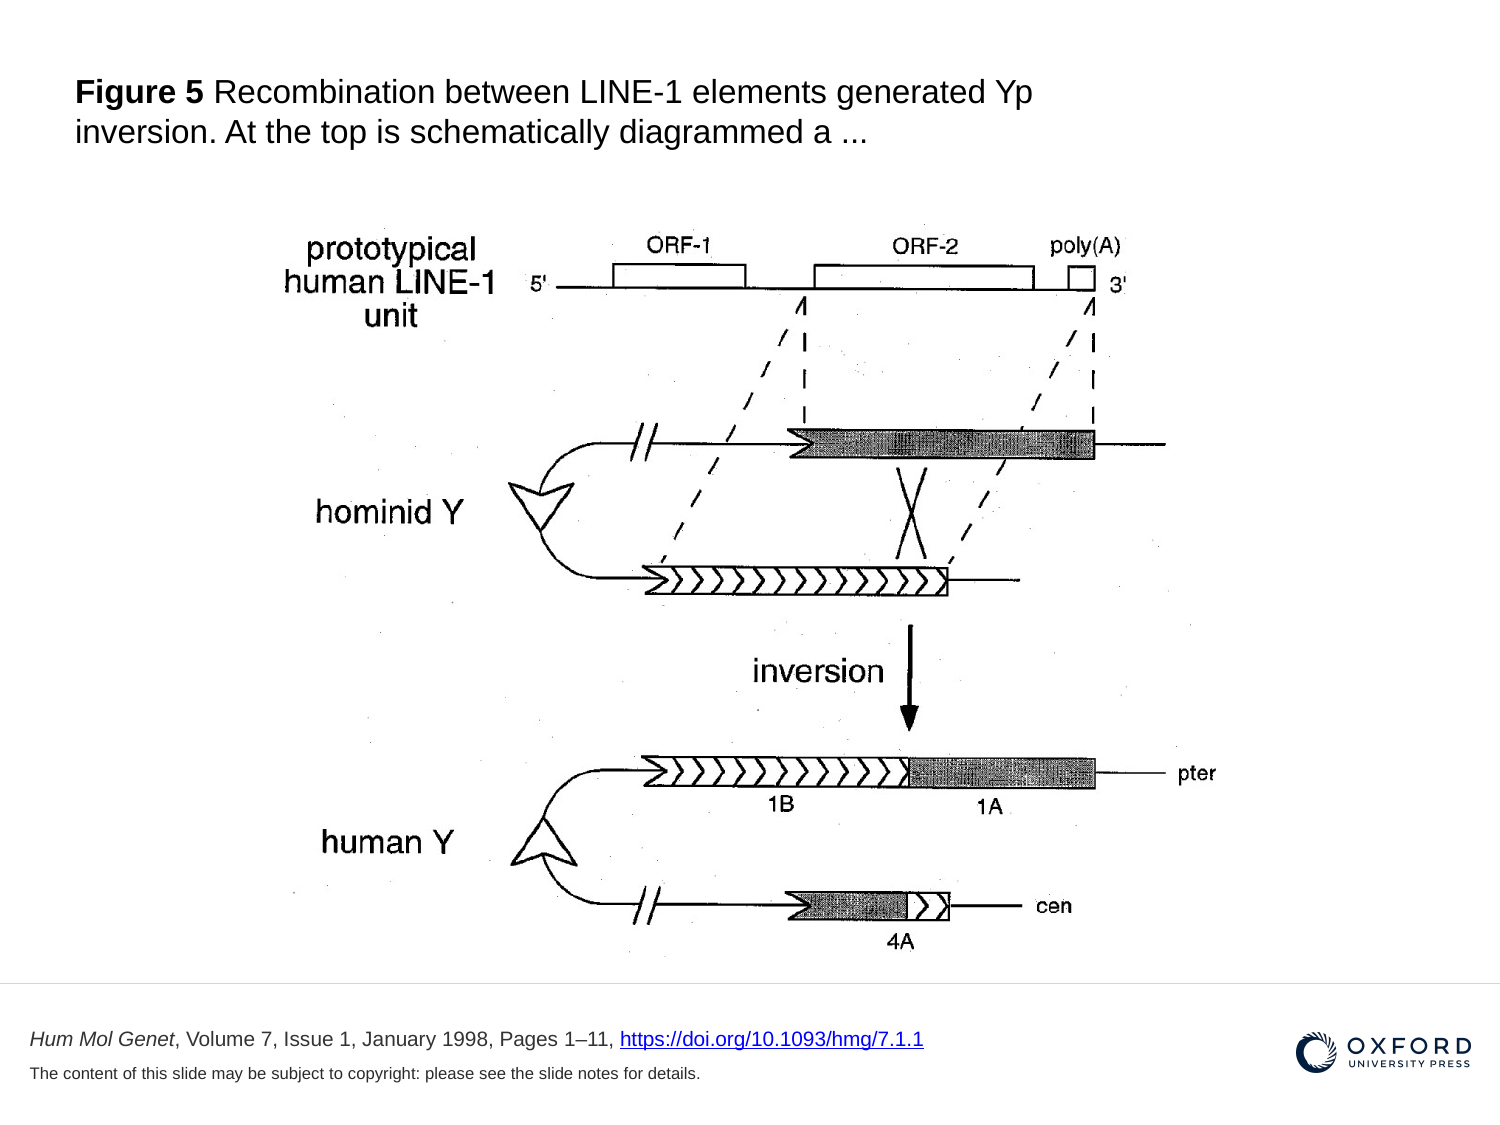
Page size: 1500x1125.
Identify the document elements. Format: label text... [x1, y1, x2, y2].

footer Hum Mol Genet, Volume 7, Issue 1, January 1998, Pages 1–11, https://doi.org/10.1093/hmg/7.1.1 The content of this slide may be subject to copyright: please see the slide notes for details. [0, 983, 1260, 1125]
title Figure 5 Recombination between LINE-1 elements generated Yp inversion. At the top is schematically diagrammed a ... [75, 69, 1078, 171]
picture [1296, 1032, 1471, 1073]
picture [285, 224, 1216, 957]
